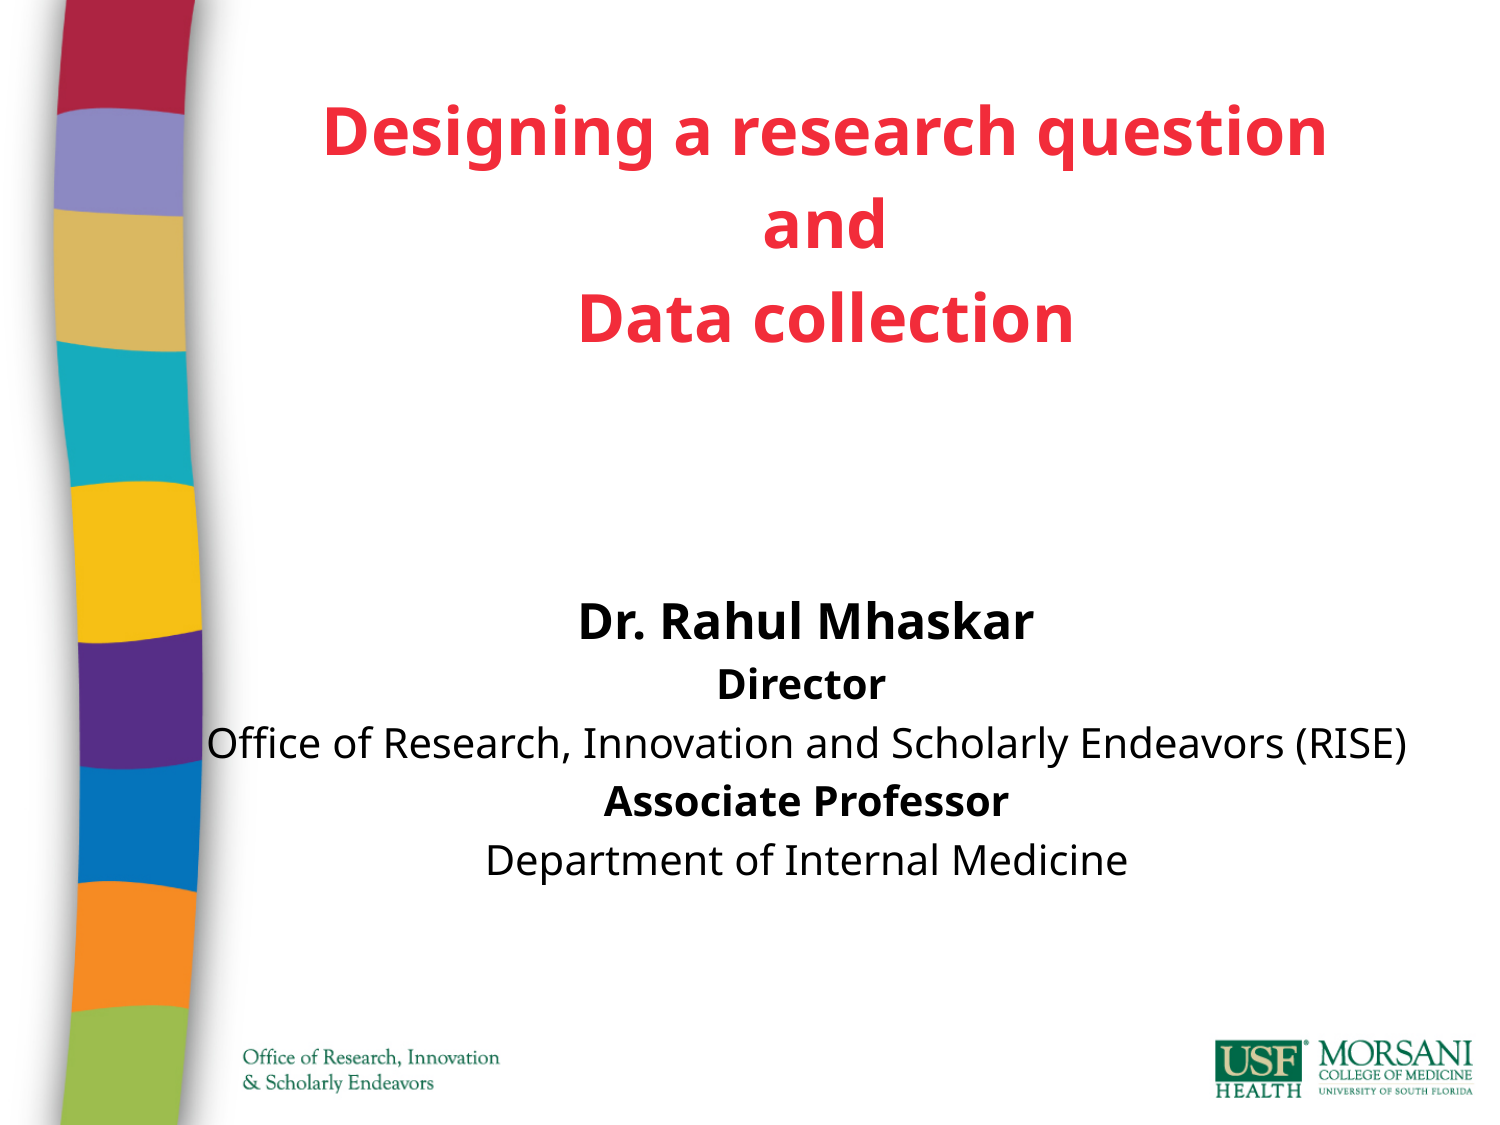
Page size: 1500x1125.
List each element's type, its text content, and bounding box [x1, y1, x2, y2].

text_box Designing a research question and Data collection [263, 81, 1389, 363]
picture [0, 0, 1500, 1125]
text_box Dr. Rahul Mhaskar Director Office of Research, Innovation and Scholarly Endeavors (RISE) Associate Professor Department of Internal Medicine [178, 582, 1436, 891]
